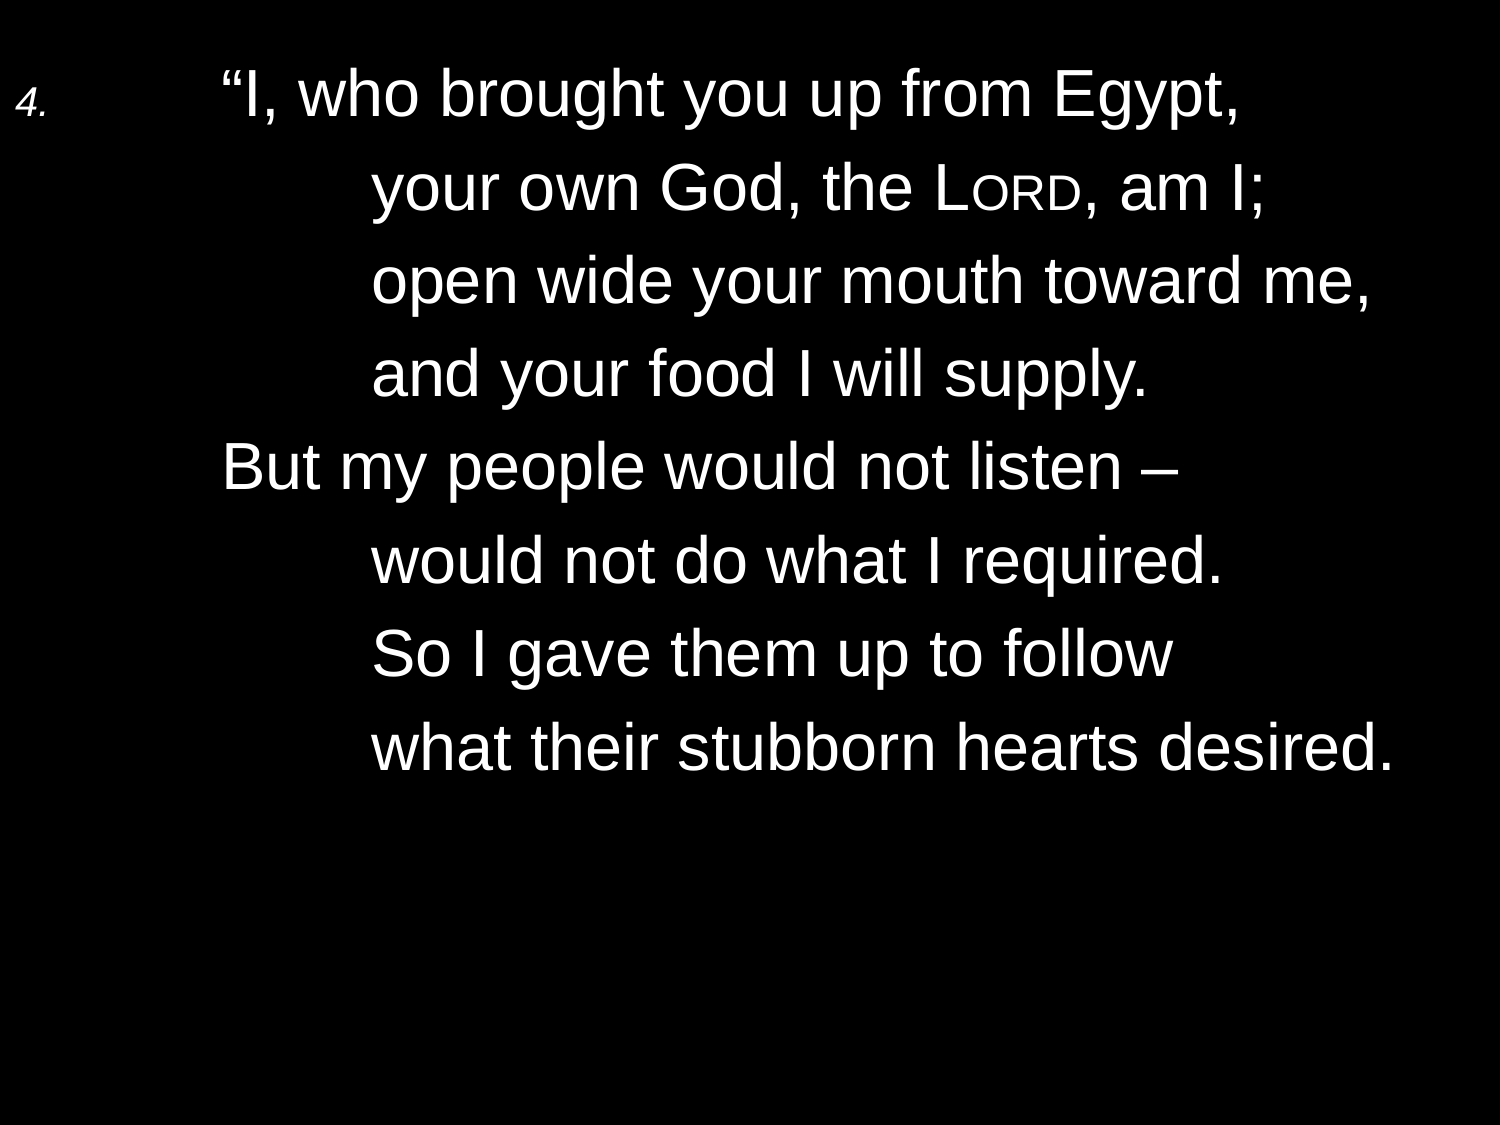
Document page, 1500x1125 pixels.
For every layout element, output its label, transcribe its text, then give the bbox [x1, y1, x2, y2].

list 4. “I, who brought you up from Egypt, your own God, the Lord, am I; open wide your mouth toward me, and your food I will supply. But my people would not listen – would not do what I required. So I gave them up to follow what their stubborn hearts desired. [0, 42, 1500, 1047]
